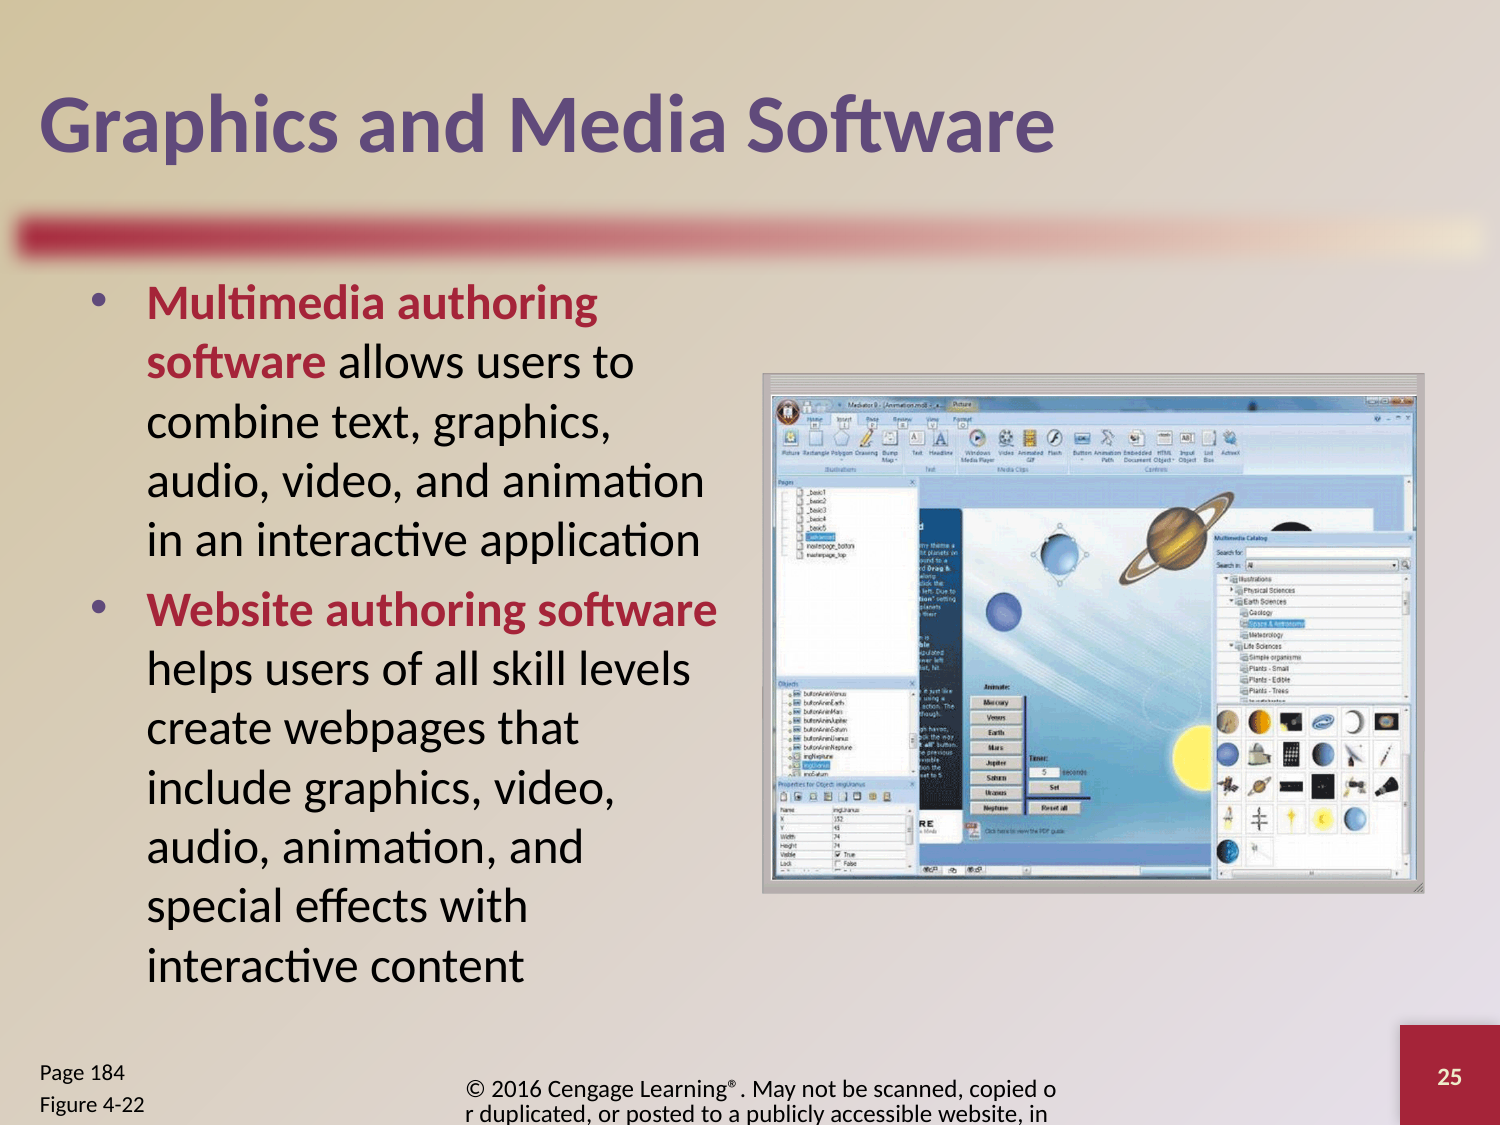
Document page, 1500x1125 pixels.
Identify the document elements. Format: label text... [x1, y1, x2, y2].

title Graphics and Media Software [24, 24, 1475, 213]
slide_number 25 [1400, 1025, 1500, 1125]
list Multimedia authoring software allows users to combine text, graphics, audio, video, and animation in an interactive application Website authoring software helps users of all skill levels create webpages that include graphics, video, audio, animation, and special effects with interactive content [75, 262, 738, 1005]
list Page 184 Figure 4-22 [24, 1050, 300, 1125]
footer © 2016 Cengage Learning®. May not be scanned, copied or duplicated, or posted to a publicly accessible website, in whole or in part. [450, 1050, 1075, 1125]
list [762, 373, 1426, 895]
